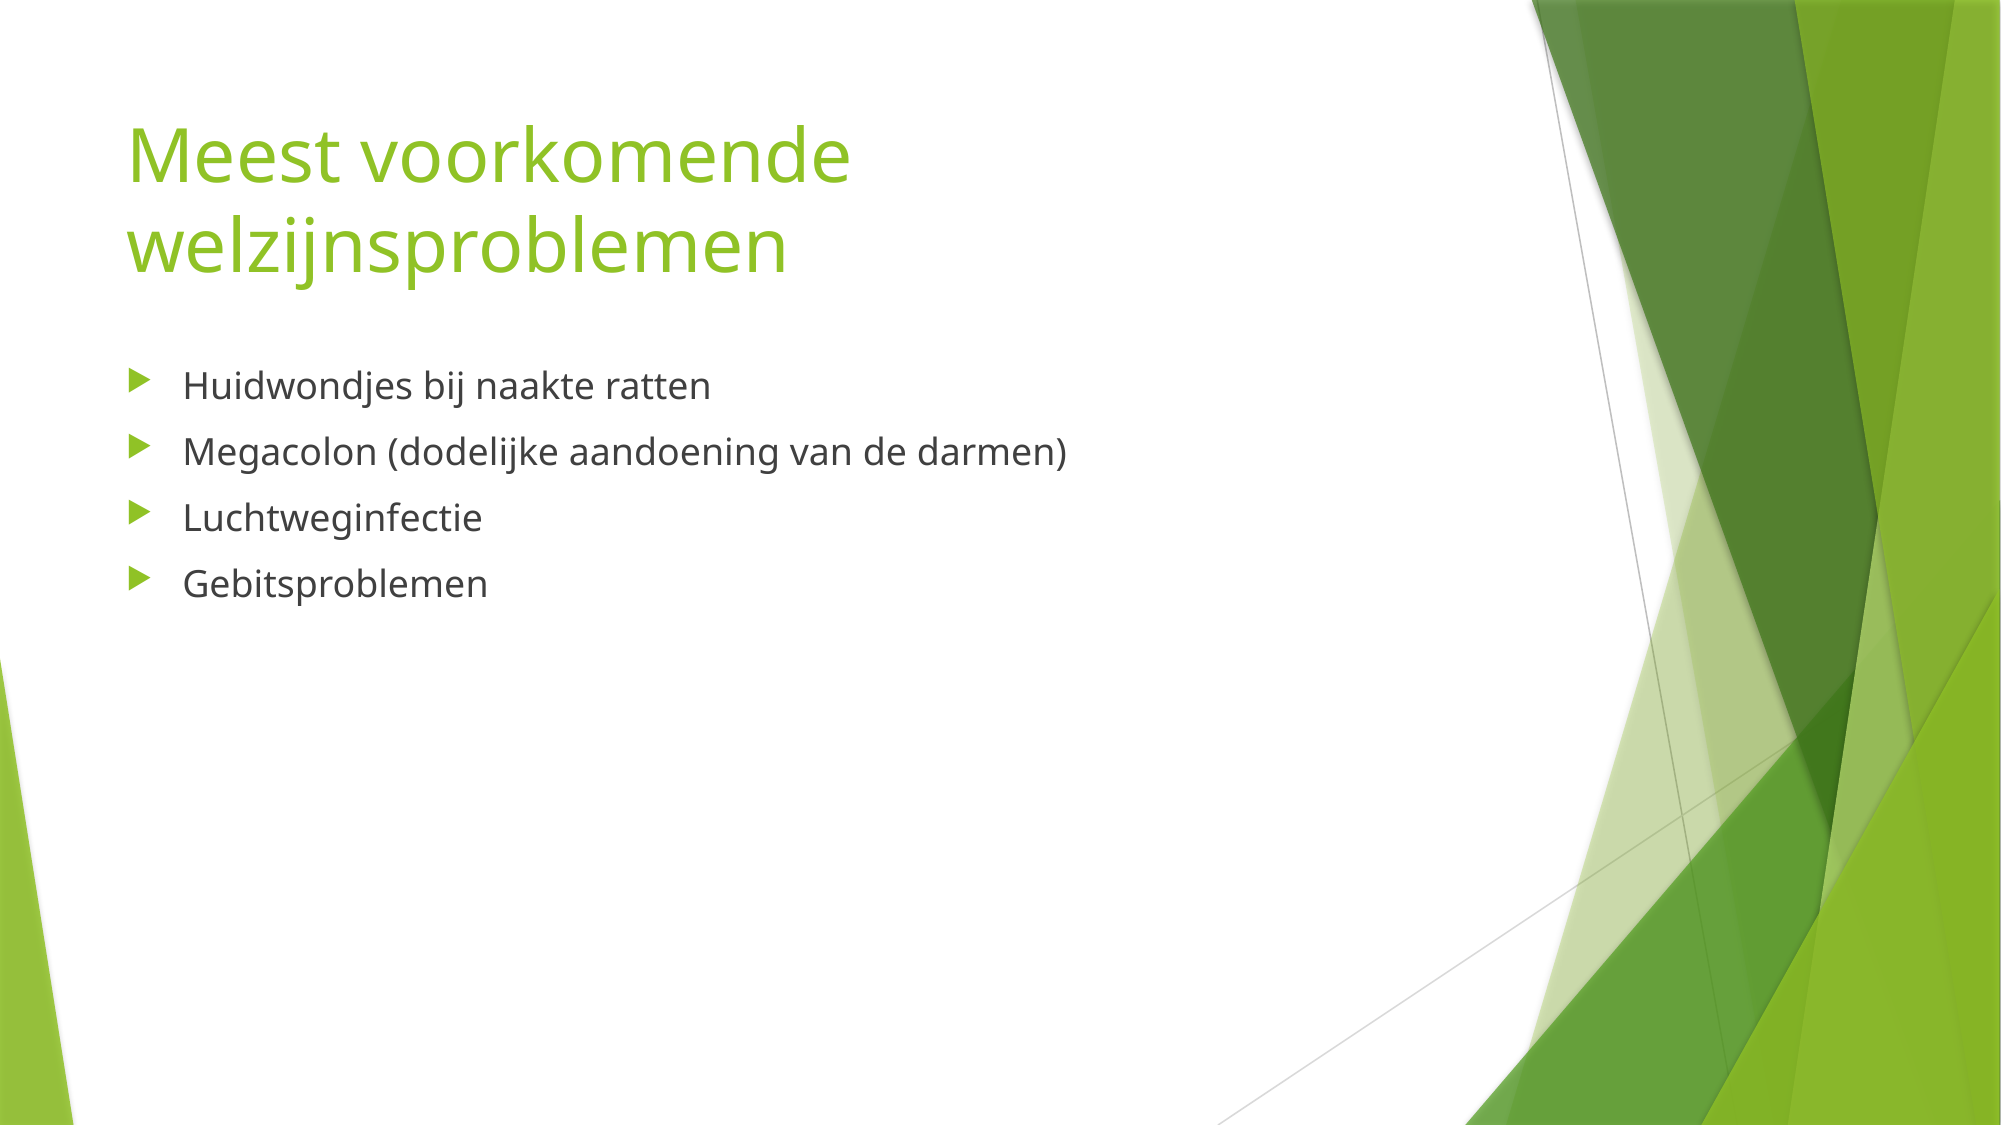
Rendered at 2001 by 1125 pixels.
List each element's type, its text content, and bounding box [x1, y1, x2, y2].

title Meest voorkomende welzijnsproblemen [111, 99, 1522, 317]
list Huidwondjes bij naakte ratten Megacolon (dodelijke aandoening van de darmen) Luchtweginfectie Gebitsproblemen [111, 354, 1522, 992]
